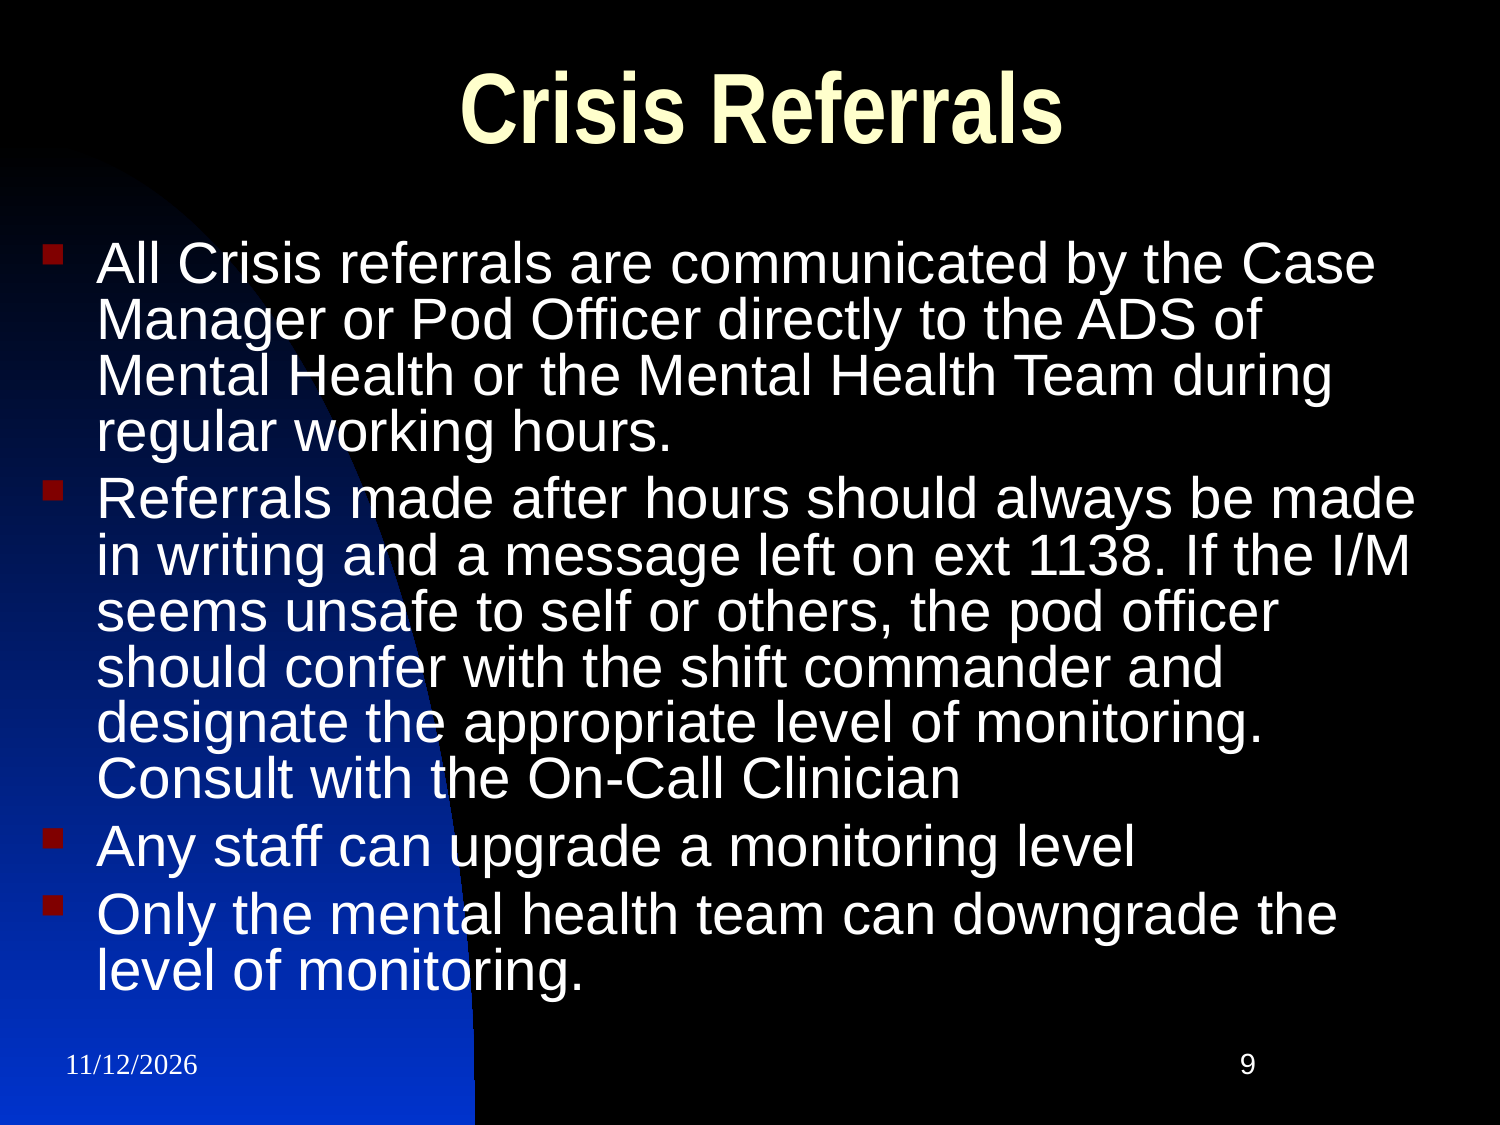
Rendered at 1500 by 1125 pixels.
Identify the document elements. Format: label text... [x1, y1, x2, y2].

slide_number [50, 1032, 363, 1100]
slide_number 9 [1149, 1025, 1463, 1100]
list All Crisis referrals are communicated by the Case Manager or Pod Officer directly to the ADS of Mental Health or the Mental Health Team during regular working hours. Referrals made after hours should always be made in writing and a message left on ext 1138. If the I/M seems unsafe to self or others, the pod officer should confer with the shift commander and designate the appropriate level of monitoring. Consult with the On-Call Clinician Any staff can upgrade a monitoring level Only the mental health team can downgrade the level of monitoring. [24, 231, 1450, 1032]
title Crisis Referrals [50, 24, 1475, 213]
